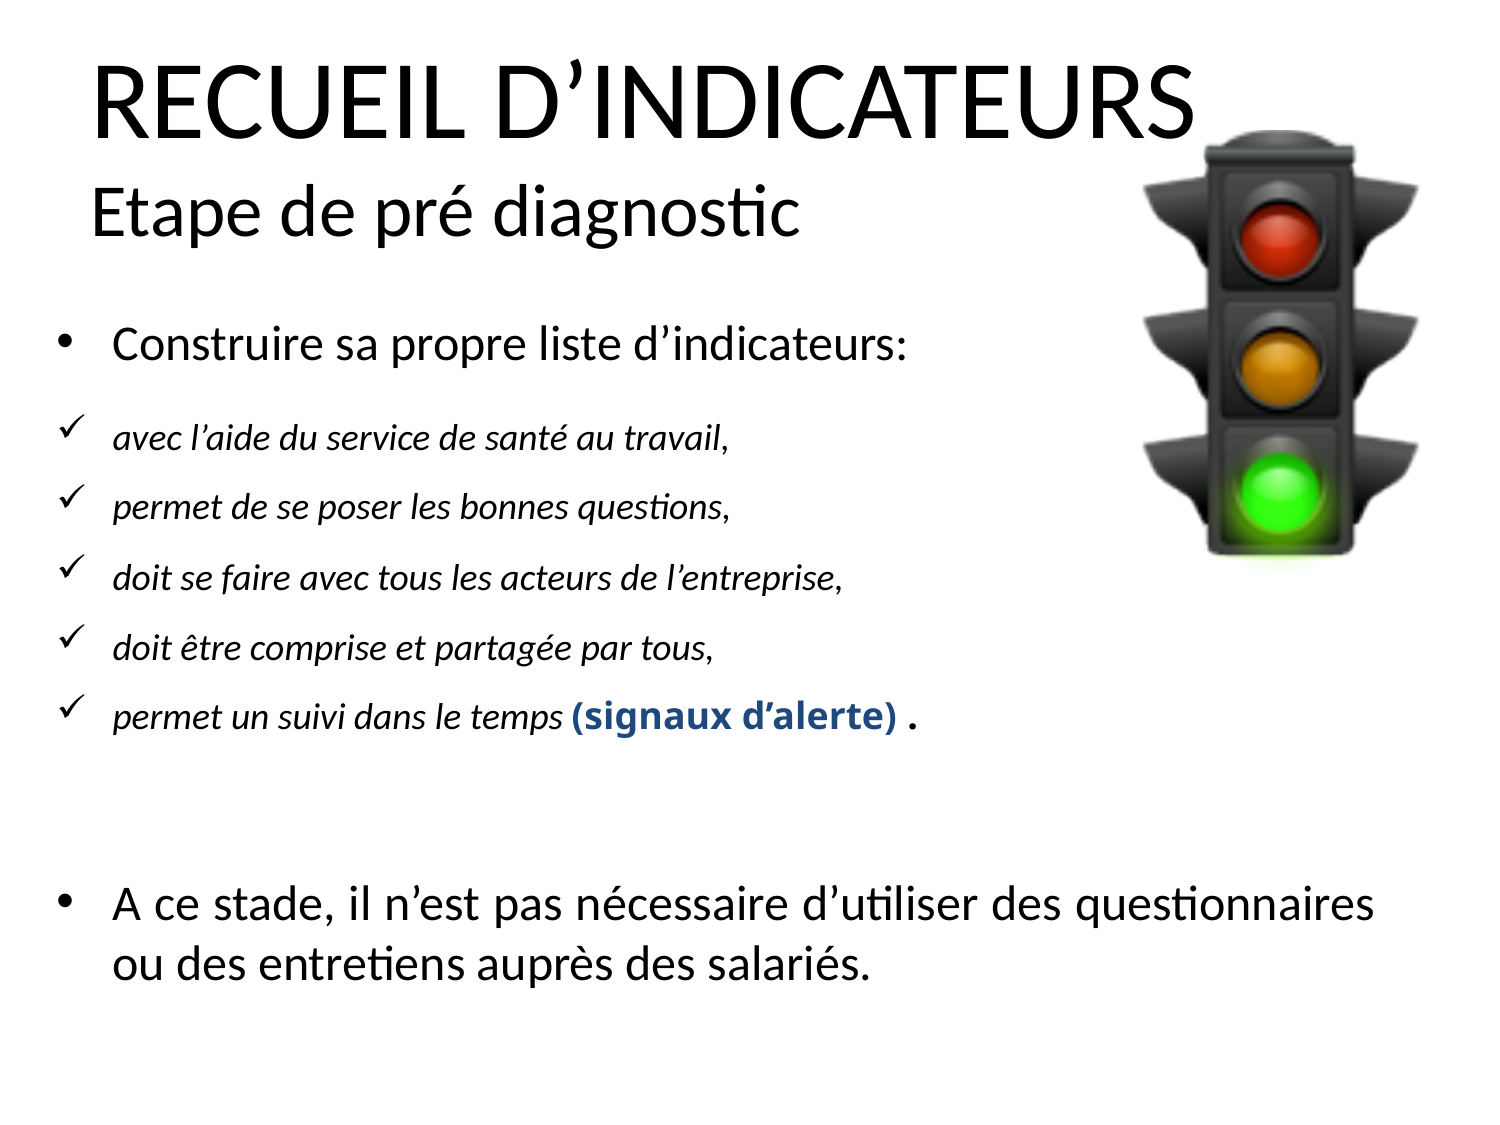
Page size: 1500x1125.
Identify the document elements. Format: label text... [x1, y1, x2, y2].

list Construire sa propre liste d’indicateurs: avec l’aide du service de santé au travail, permet de se poser les bonnes questions, doit se faire avec tous les acteurs de l’entreprise, doit être comprise et partagée par tous, permet un suivi dans le temps (signaux d’alerte) . A ce stade, il n’est pas nécessaire d’utiliser des questionnaires ou des entretiens auprès des salariés. [40, 302, 1392, 870]
title Recueil d’indicateurs Etape de pré diagnostic [74, 44, 1426, 233]
picture [1056, 130, 1500, 574]
